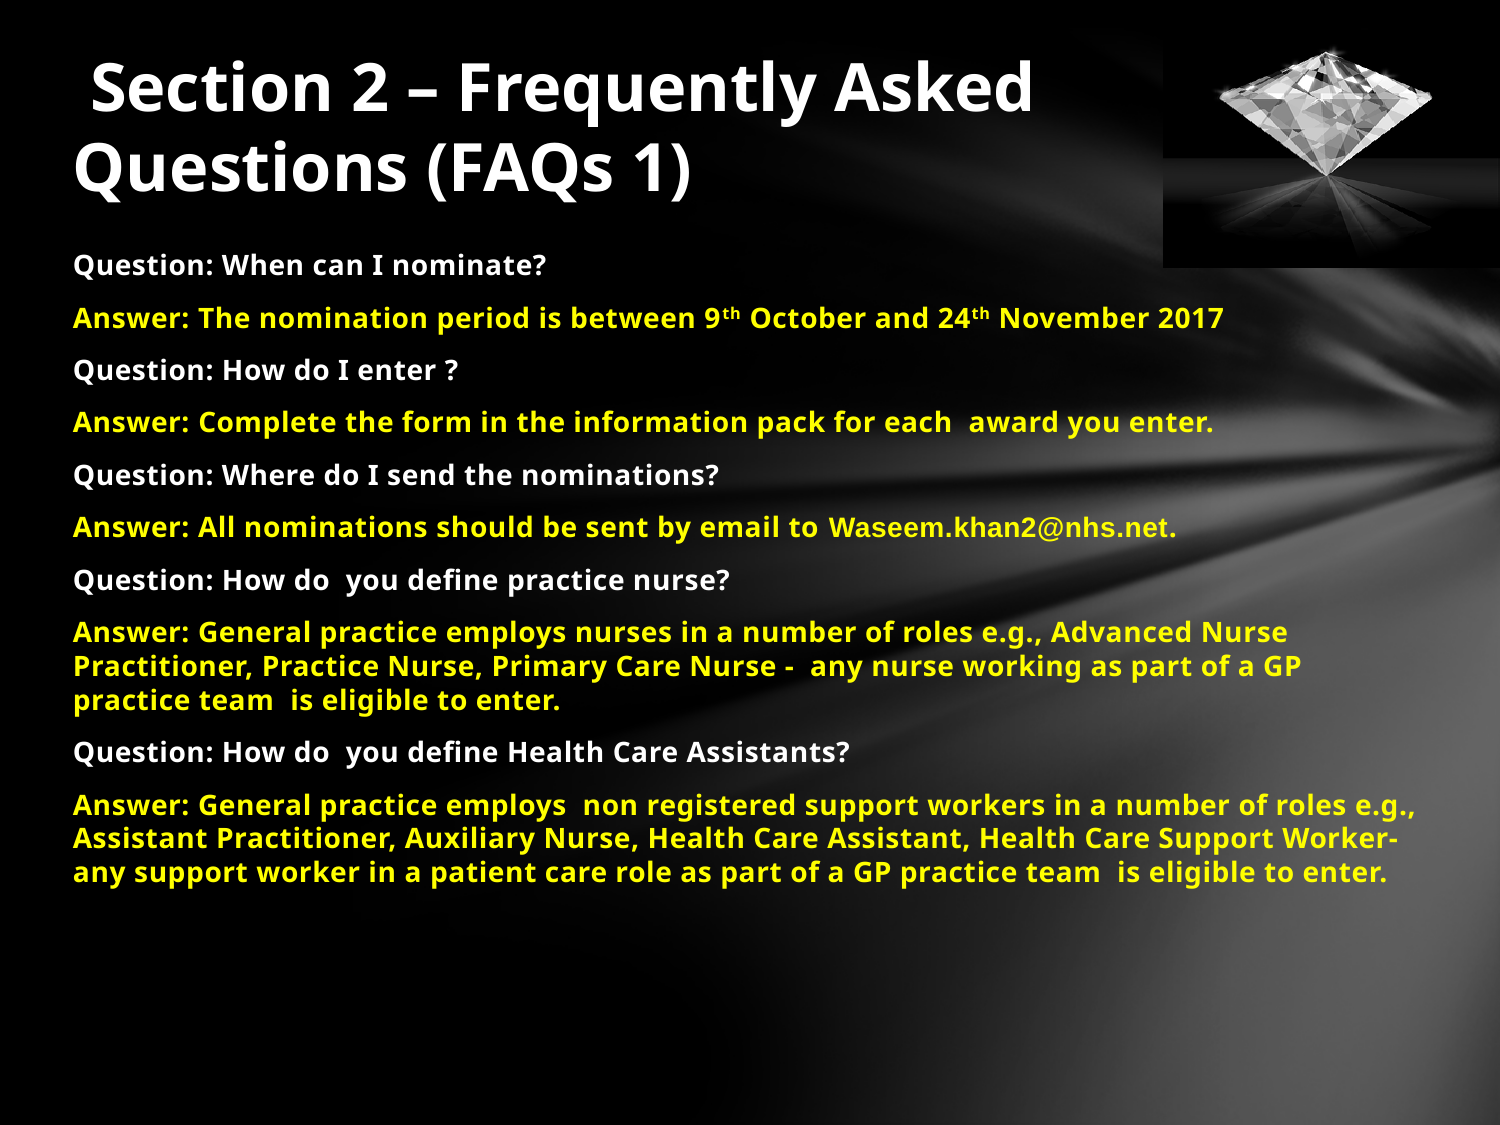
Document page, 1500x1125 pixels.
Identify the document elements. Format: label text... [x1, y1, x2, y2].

list Question: When can I nominate? Answer: The nomination period is between 9th October and 24th November 2017 Question: How do I enter ? Answer: Complete the form in the information pack for each award you enter. Question: Where do I send the nominations? Answer: All nominations should be sent by email to Waseem.khan2@nhs.net. Question: How do you define practice nurse? Answer: General practice employs nurses in a number of roles e.g., Advanced Nurse Practitioner, Practice Nurse, Primary Care Nurse - any nurse working as part of a GP practice team is eligible to enter. Question: How do you define Health Care Assistants? Answer: General practice employs non registered support workers in a number of roles e.g., Assistant Practitioner, Auxiliary Nurse, Health Care Assistant, Health Care Support Worker- any support worker in a patient care role as part of a GP practice team is eligible to enter. [57, 239, 1436, 1015]
picture [1163, 30, 1500, 268]
title Section 2 – Frequently Asked Questions (FAQs 1) [57, 37, 1158, 213]
